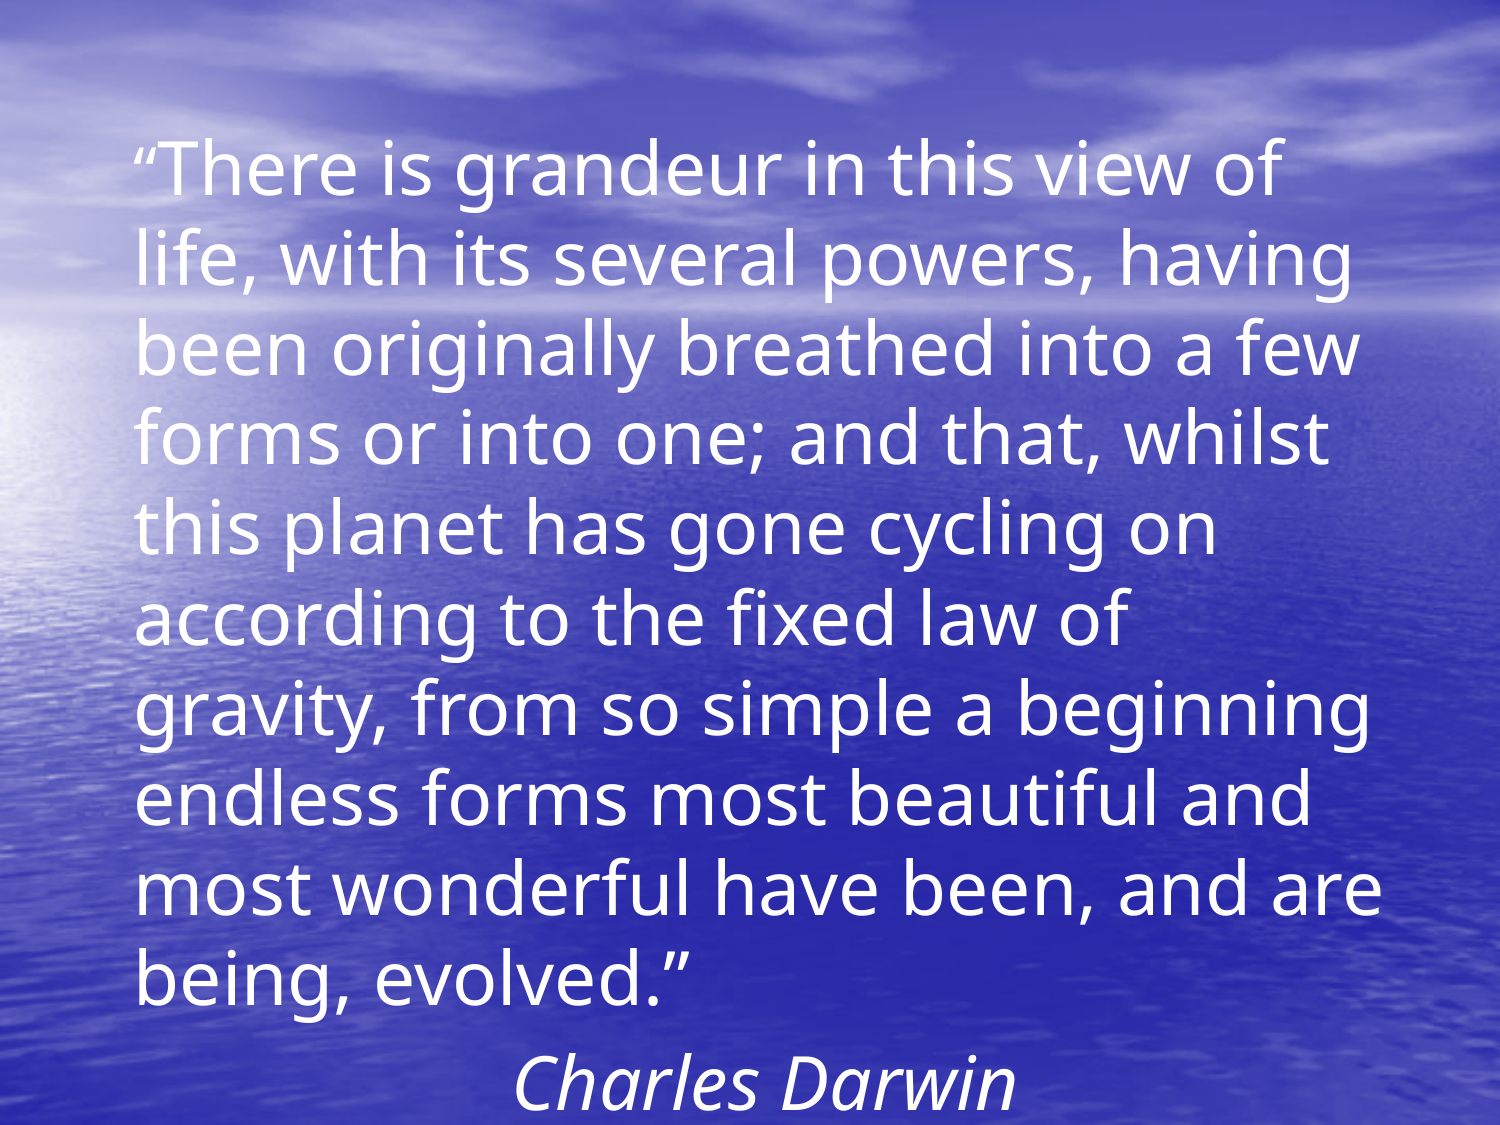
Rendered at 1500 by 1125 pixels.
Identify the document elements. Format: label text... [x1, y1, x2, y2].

list “There is grandeur in this view of life, with its several powers, having been originally breathed into a few forms or into one; and that, whilst this planet has gone cycling on according to the fixed law of gravity, from so simple a beginning endless forms most beautiful and most wonderful have been, and are being, evolved.” Charles Darwin [62, 112, 1413, 788]
